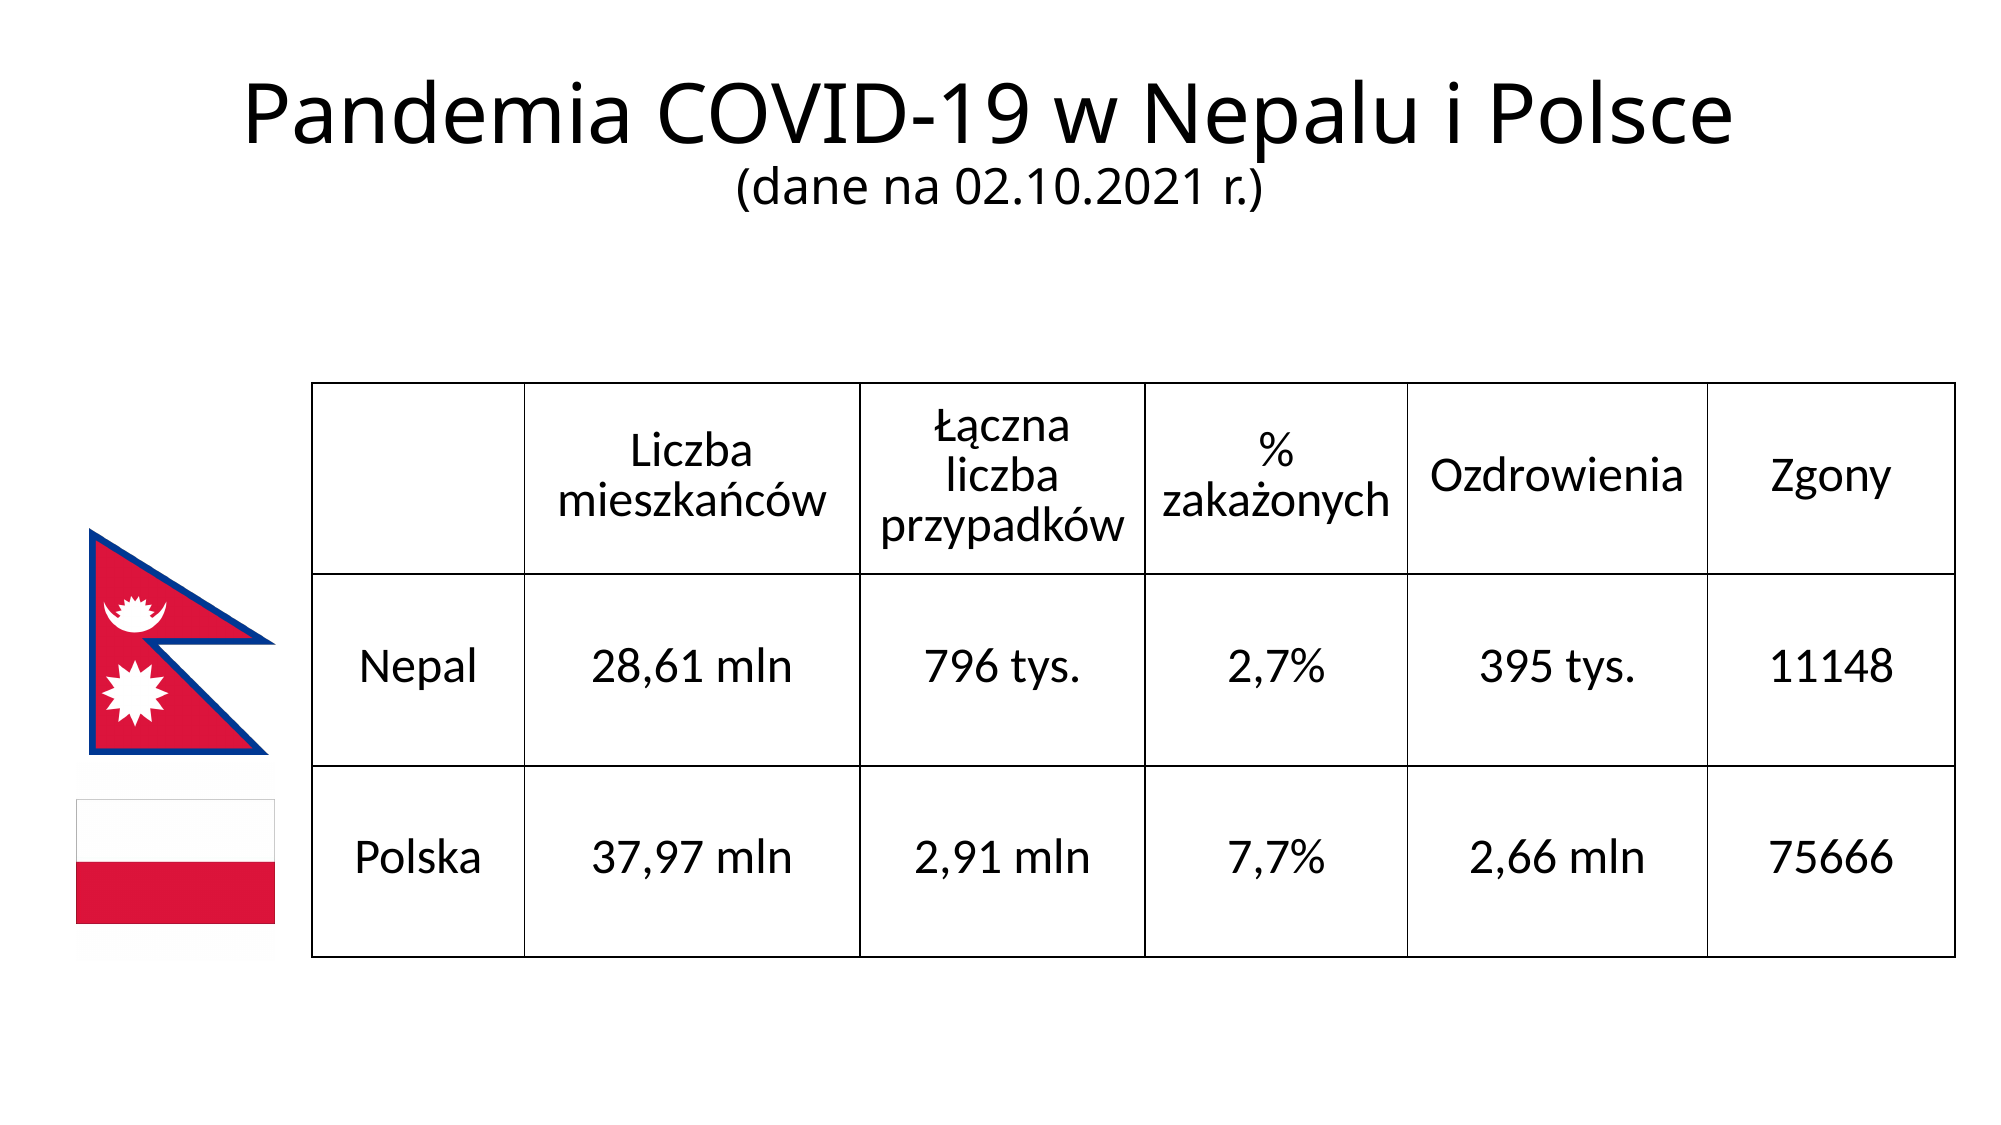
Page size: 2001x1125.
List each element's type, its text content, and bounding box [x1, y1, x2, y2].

picture [76, 762, 275, 961]
table_header % zakażonych [1146, 384, 1407, 573]
table_cell 2,7% [1146, 575, 1407, 765]
table_cell 11148 [1708, 575, 1954, 765]
table_cell 7,7% [1146, 767, 1407, 956]
table_header Liczba mieszkańców [525, 384, 859, 573]
picture [89, 528, 276, 755]
table_header Łączna liczba przypadków [861, 384, 1144, 573]
title Pandemia COVID-19 w Nepalu i Polsce (dane na 02.10.2021 r.) [137, 35, 1863, 253]
table_cell 395 tys. [1408, 575, 1707, 765]
table_header [313, 384, 524, 573]
table_cell Nepal [313, 575, 524, 765]
table_cell 28,61 mln [525, 575, 859, 765]
table_cell 2,66 mln [1408, 767, 1707, 956]
table_cell Polska [313, 767, 524, 956]
table_cell 75666 [1708, 767, 1954, 956]
table_cell 2,91 mln [861, 767, 1144, 956]
table_header Zgony [1708, 384, 1954, 573]
table_header Ozdrowienia [1408, 384, 1707, 573]
table_cell 37,97 mln [525, 767, 859, 956]
table_cell 796 tys. [861, 575, 1144, 765]
